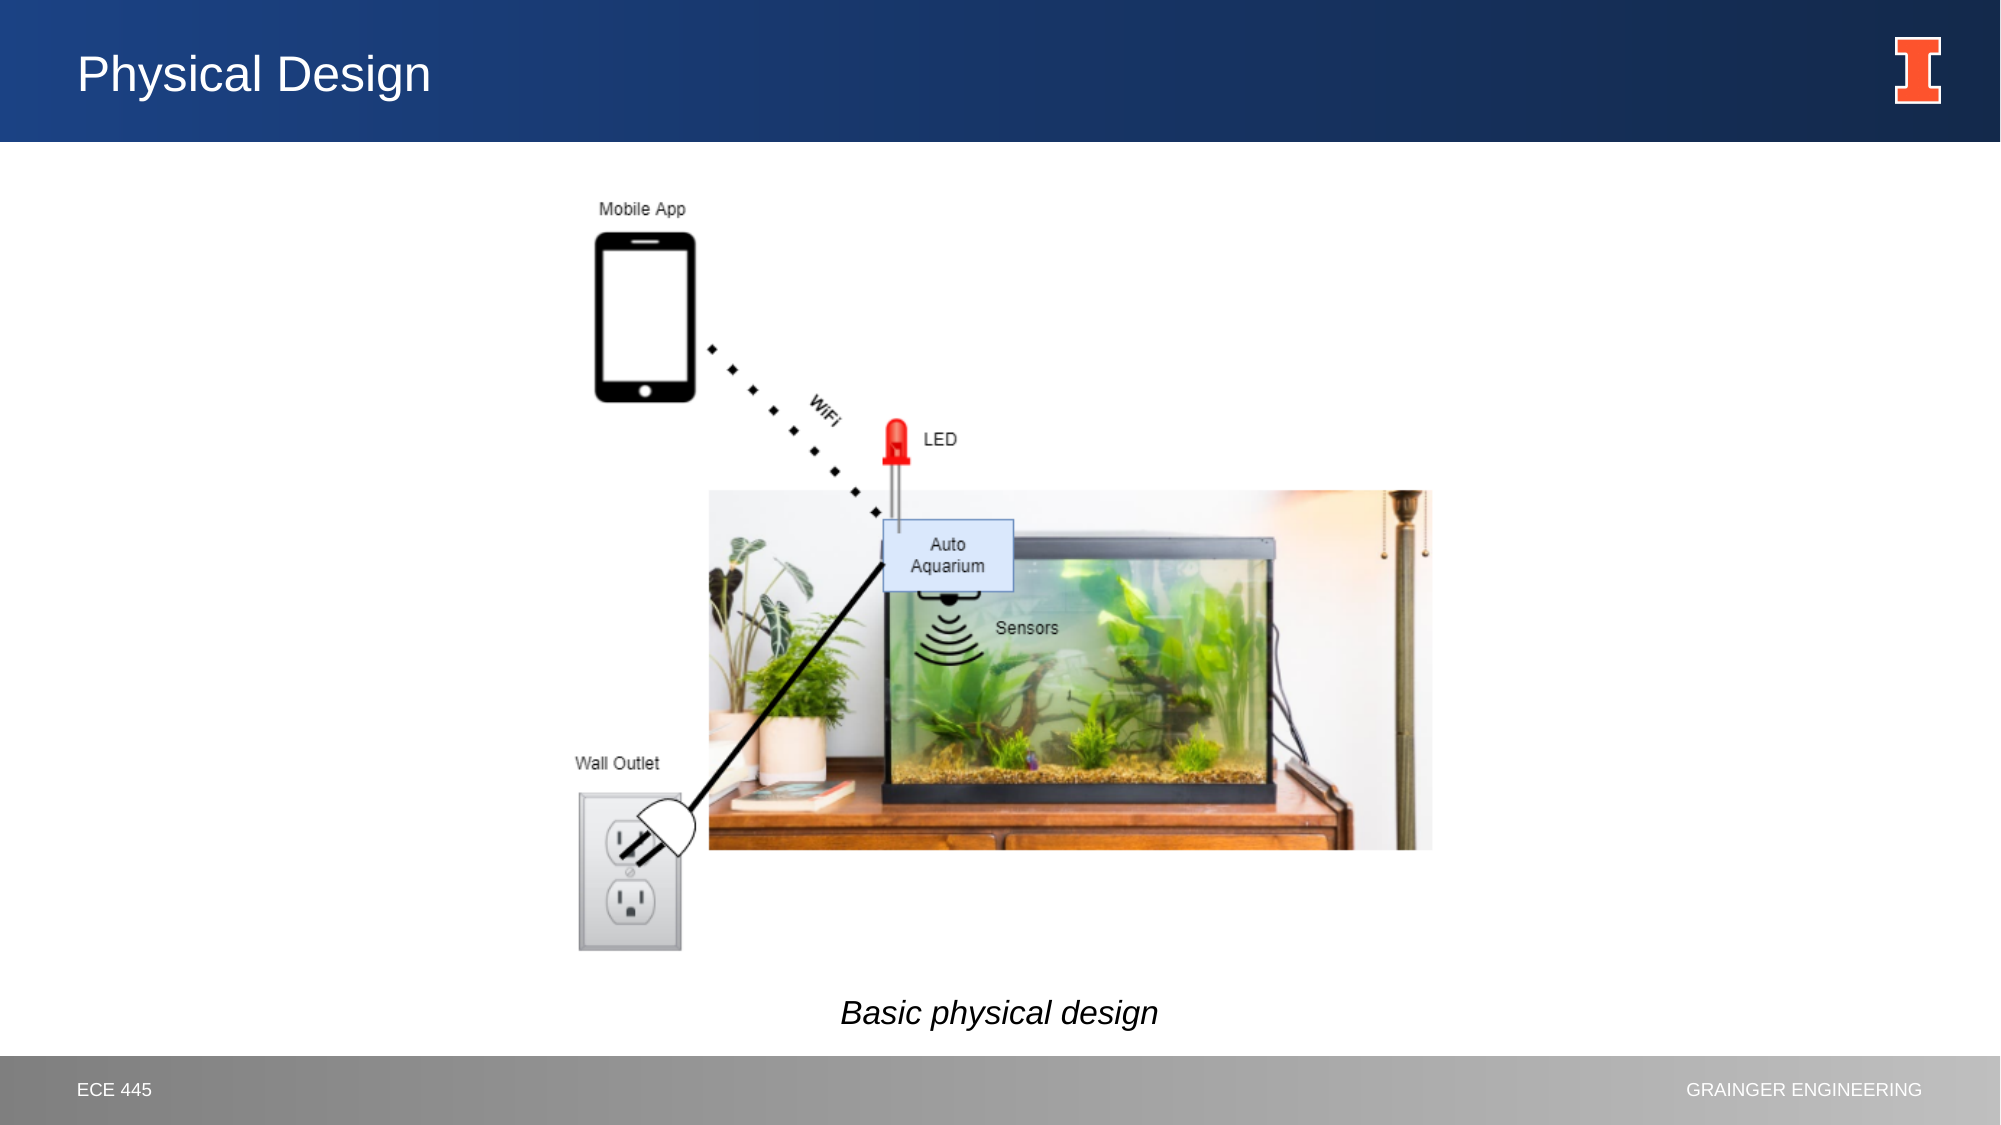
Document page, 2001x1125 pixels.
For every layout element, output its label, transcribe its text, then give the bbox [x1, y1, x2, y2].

text_box ECE 445 [61, 1070, 1373, 1108]
text_box [0, 1056, 2000, 1125]
text_box Physical Design [61, 33, 1852, 109]
text_box GRAINGER ENGINEERING [1531, 1070, 1938, 1108]
text_box [0, 0, 2000, 142]
text_box Basic physical design [95, 983, 1905, 1056]
picture [1895, 37, 1942, 104]
picture [566, 188, 1434, 954]
